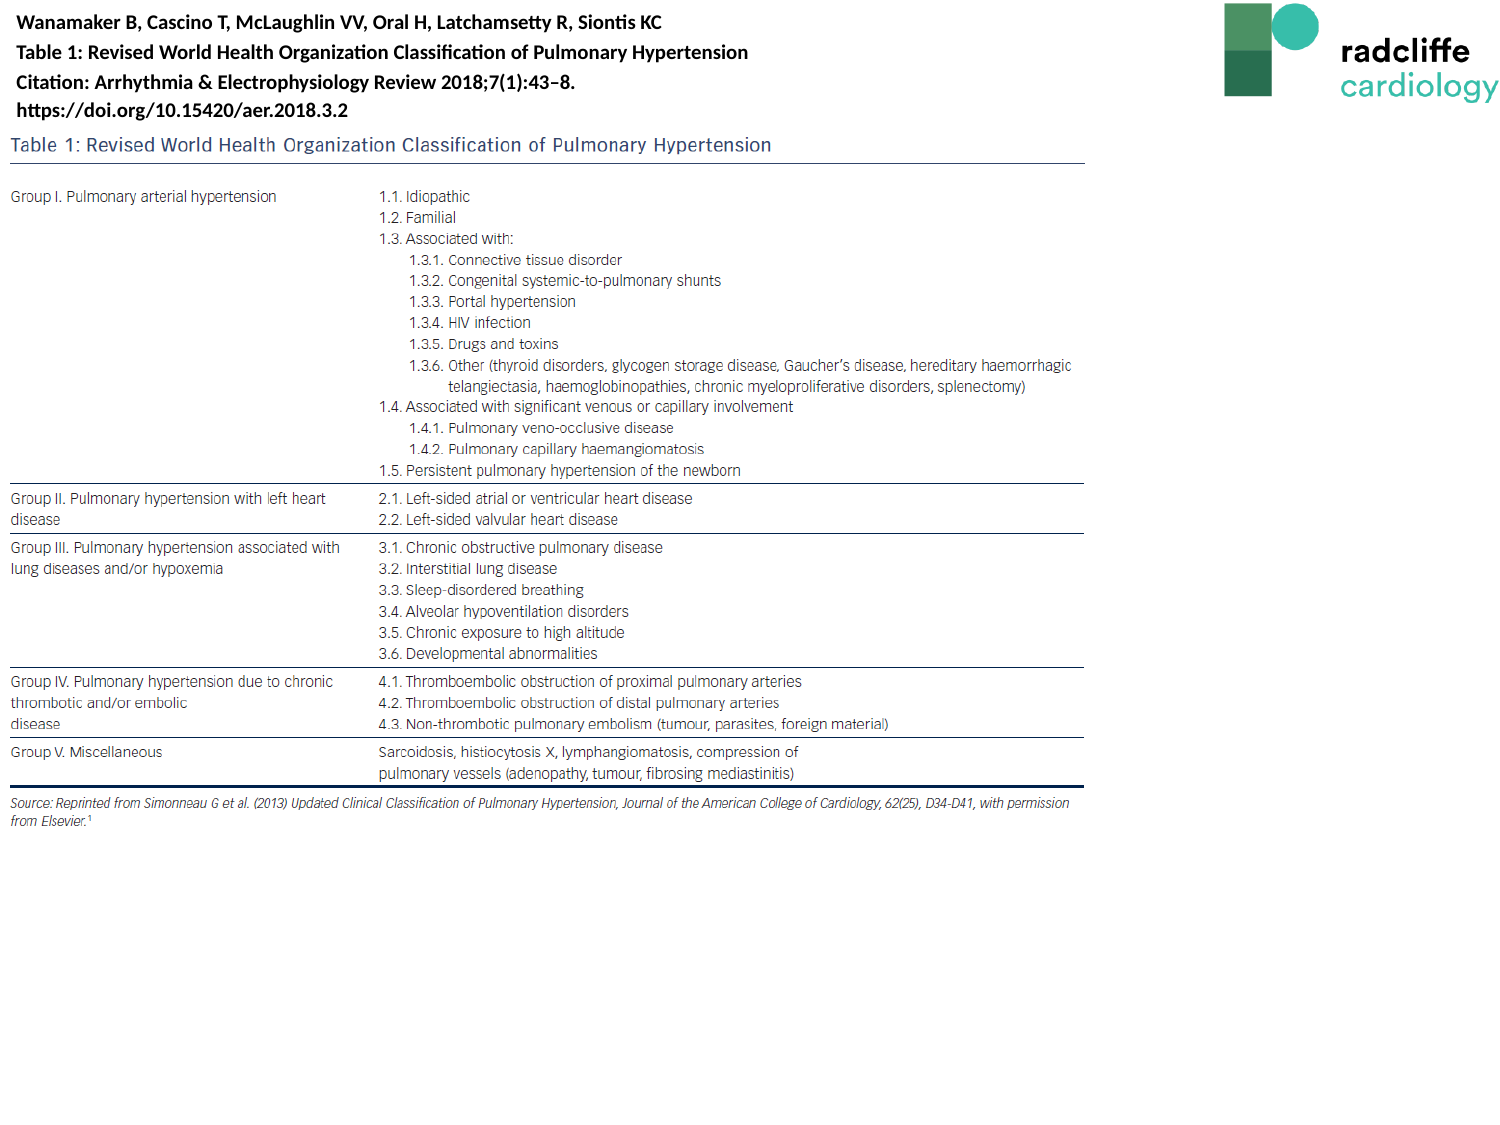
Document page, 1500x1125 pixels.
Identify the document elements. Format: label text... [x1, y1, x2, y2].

text_box https://doi.org/10.15420/aer.2018.3.2 [1, 89, 1500, 129]
picture [1, 124, 1096, 838]
picture [1224, 1, 1499, 104]
text_box Table 1: Revised World Health Organization Classification of Pulmonary Hypertension [1, 31, 1224, 60]
text_box Citation: Arrhythmia & Electrophysiology Review 2018;7(1):43–8. [1, 60, 1224, 89]
text_box Wanamaker B, Cascino T, McLaughlin VV, Oral H, Latchamsetty R, Siontis KC [1, 1, 939, 31]
